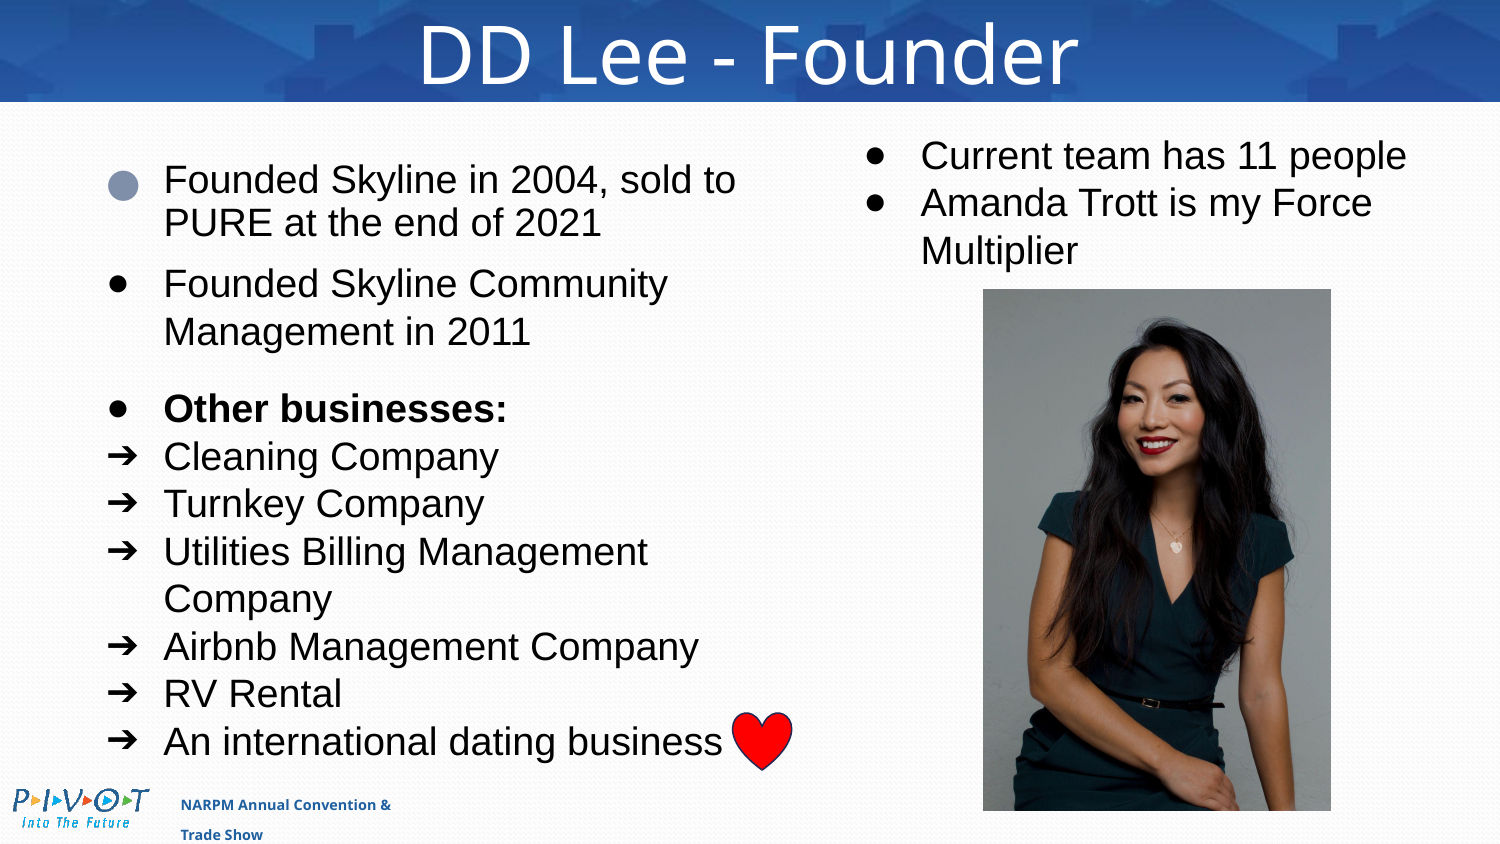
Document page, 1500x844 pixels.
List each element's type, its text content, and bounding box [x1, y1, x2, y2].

list Founded Skyline in 2004, sold to PURE at the end of 2021 [73, 79, 806, 243]
text_box [732, 713, 792, 771]
text_box Founded Skyline Community Management in 2011 [73, 243, 806, 369]
picture [0, 0, 1500, 844]
title DD Lee - Founder [73, 14, 1424, 102]
text_box Other businesses: Cleaning Company Turnkey Company Utilities Billing Management Company Airbnb Management Company RV Rental An international dating business [73, 368, 753, 779]
text_box Current team has 11 people Amanda Trott is my Force Multiplier [830, 114, 1460, 288]
